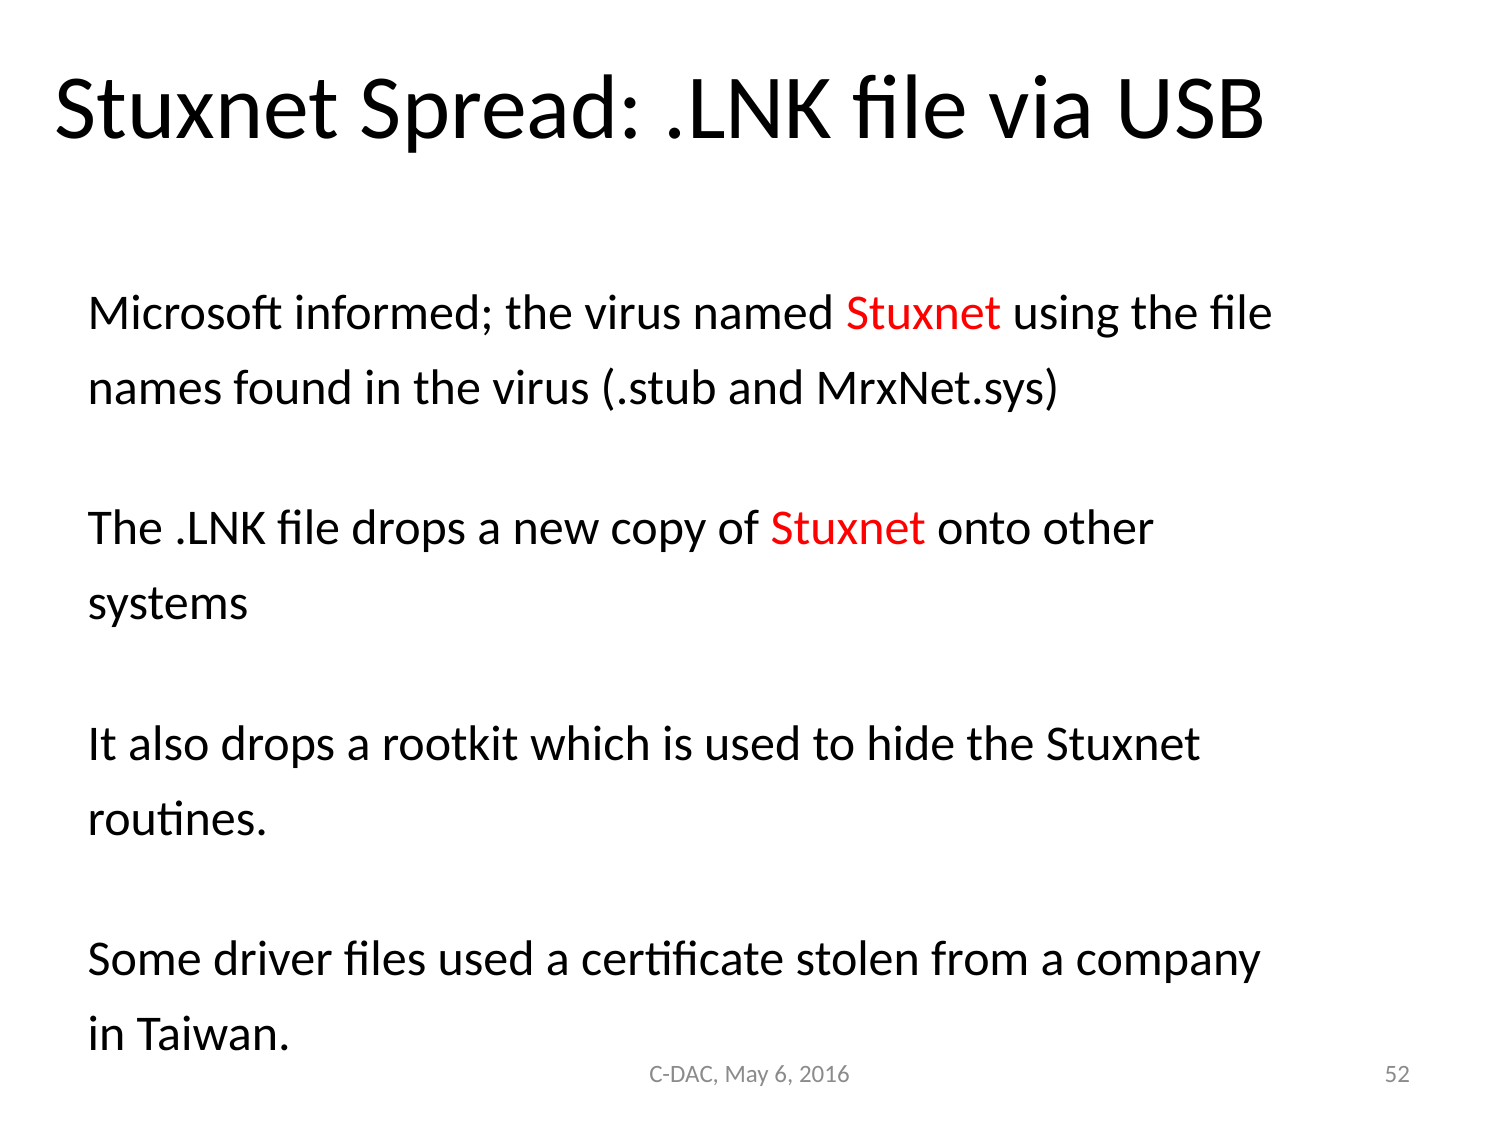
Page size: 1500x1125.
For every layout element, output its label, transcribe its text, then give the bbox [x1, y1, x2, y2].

text_box The .LNK file drops a new copy of Stuxnet onto other systems [72, 472, 1298, 638]
text_box Some driver files used a certificate stolen from a company in Taiwan. [72, 903, 1298, 1068]
text_box It also drops a rootkit which is used to hide the Stuxnet routines. [72, 687, 1298, 853]
title Stuxnet Spread: .LNK file via USB [39, 25, 1371, 177]
text_box Microsoft informed; the virus named Stuxnet using the file names found in the virus (.stub and MrxNet.sys) [72, 256, 1298, 422]
footer C-DAC, May 6, 2016 [512, 1042, 988, 1103]
slide_number 52 [1074, 1042, 1425, 1103]
